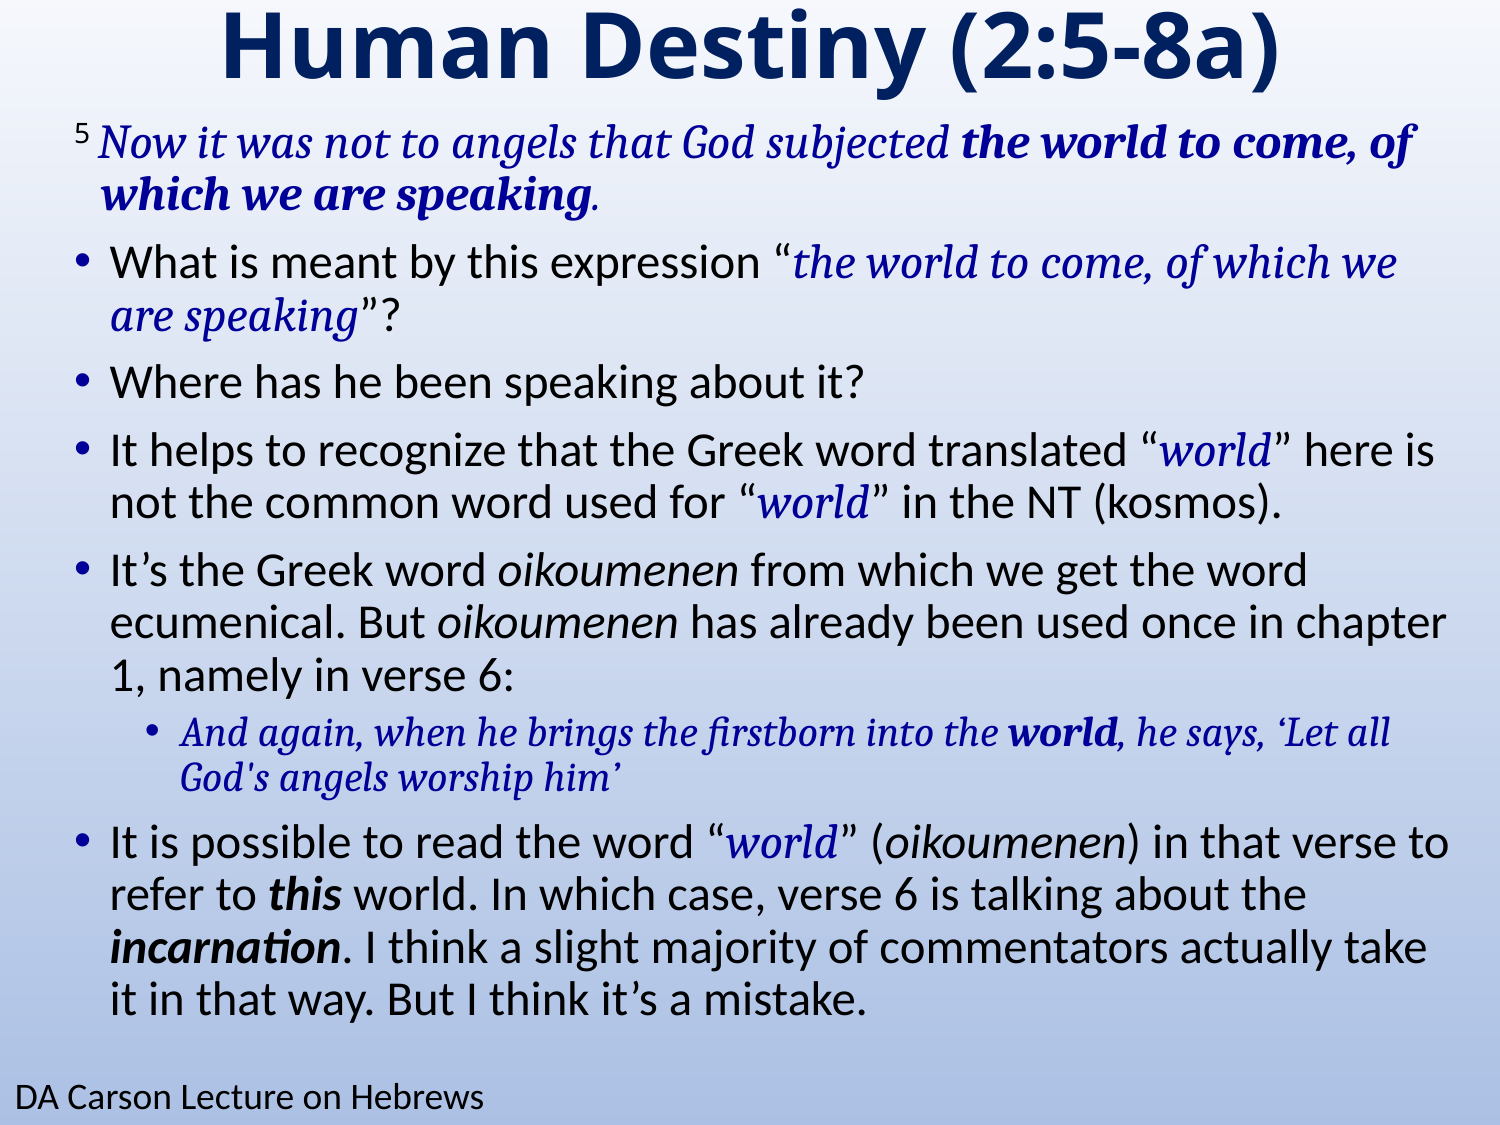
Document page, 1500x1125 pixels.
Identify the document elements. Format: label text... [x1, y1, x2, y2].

title Human Destiny (2:5-8a) [0, 0, 1500, 98]
list 5 Now it was not to angels that God subjected the world to come, of which we are speaking. What is meant by this expression “the world to come, of which we are speaking”? Where has he been speaking about it? It helps to recognize that the Greek word translated “world” here is not the common word used for “world” in the NT (kosmos). It’s the Greek word oikoumenen from which we get the word ecumenical. But oikoumenen has already been used once in chapter 1, namely in verse 6: And again, when he brings the firstborn into the world, he says, ‘Let all God's angels worship him’ It is possible to read the word “world” (oikoumenen) in that verse to refer to this world. In which case, verse 6 is talking about the incarnation. I think a slight majority of commentators actually take it in that way. But I think it’s a mistake. [59, 108, 1477, 1056]
text_box DA Carson Lecture on Hebrews [0, 1064, 1500, 1125]
